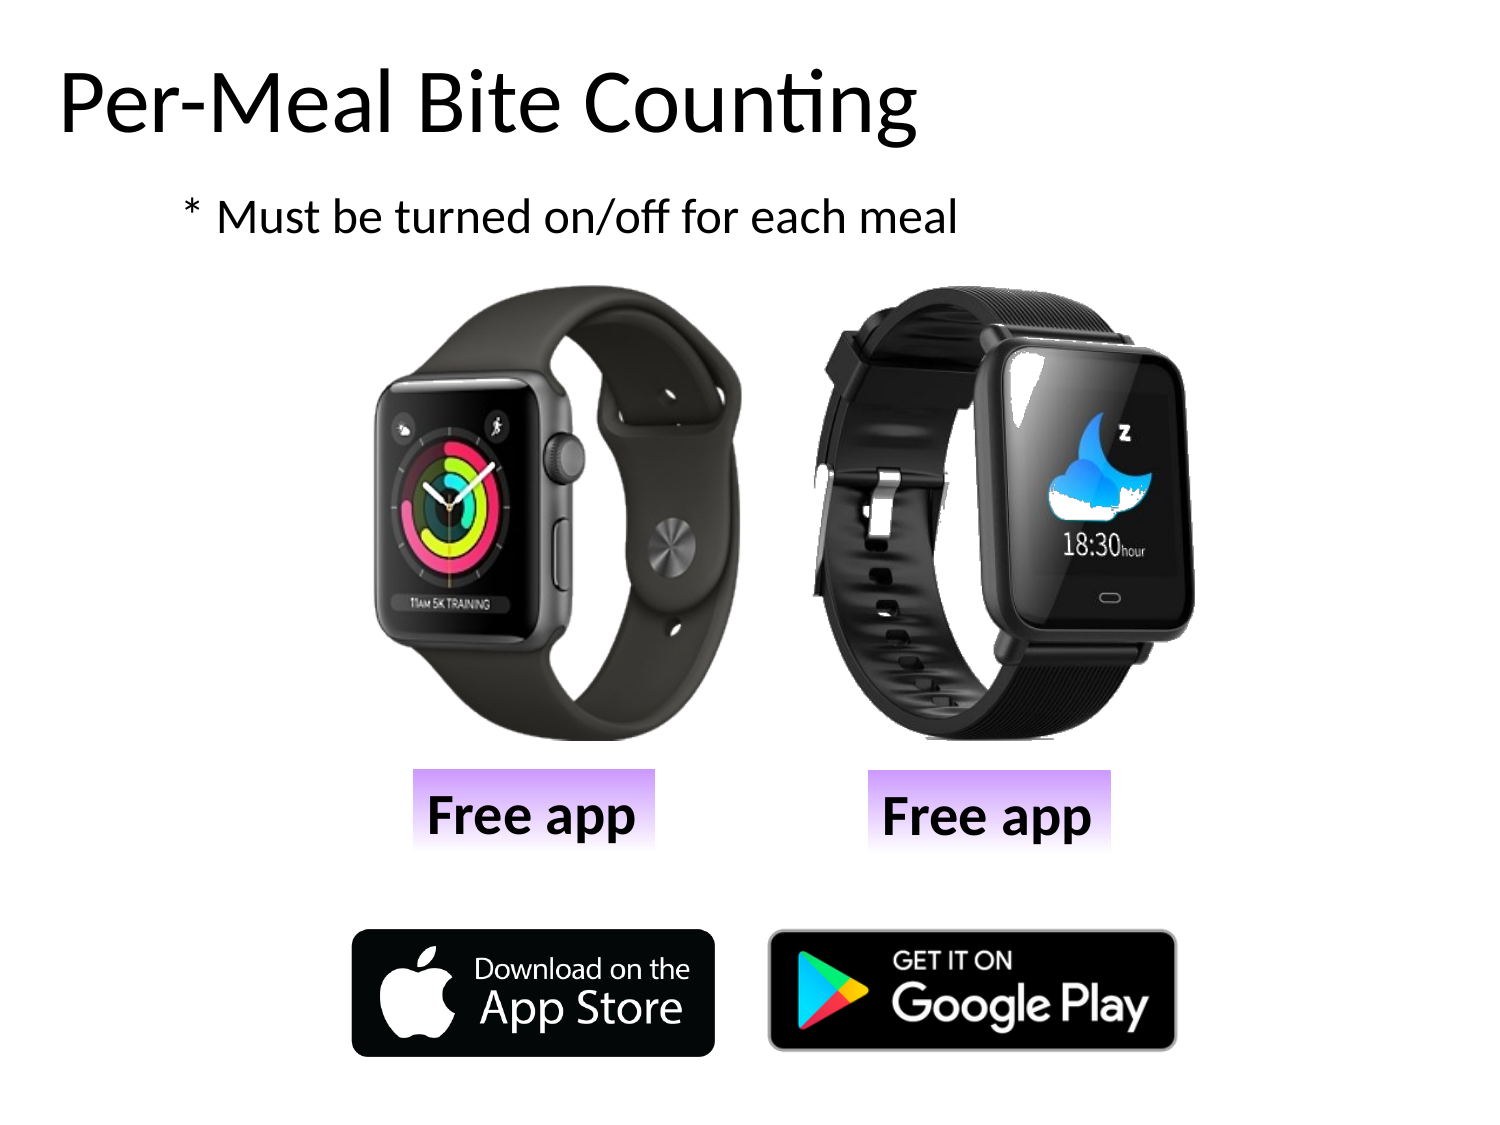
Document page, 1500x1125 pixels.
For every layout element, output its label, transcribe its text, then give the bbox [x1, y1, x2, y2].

picture [333, 278, 1243, 748]
picture [348, 929, 720, 1057]
text_box * Must be turned on/off for each meal [165, 176, 1282, 251]
picture [737, 756, 1208, 1125]
text_box Free app [412, 769, 655, 854]
text_box Per-Meal Bite Counting [43, 30, 1430, 161]
